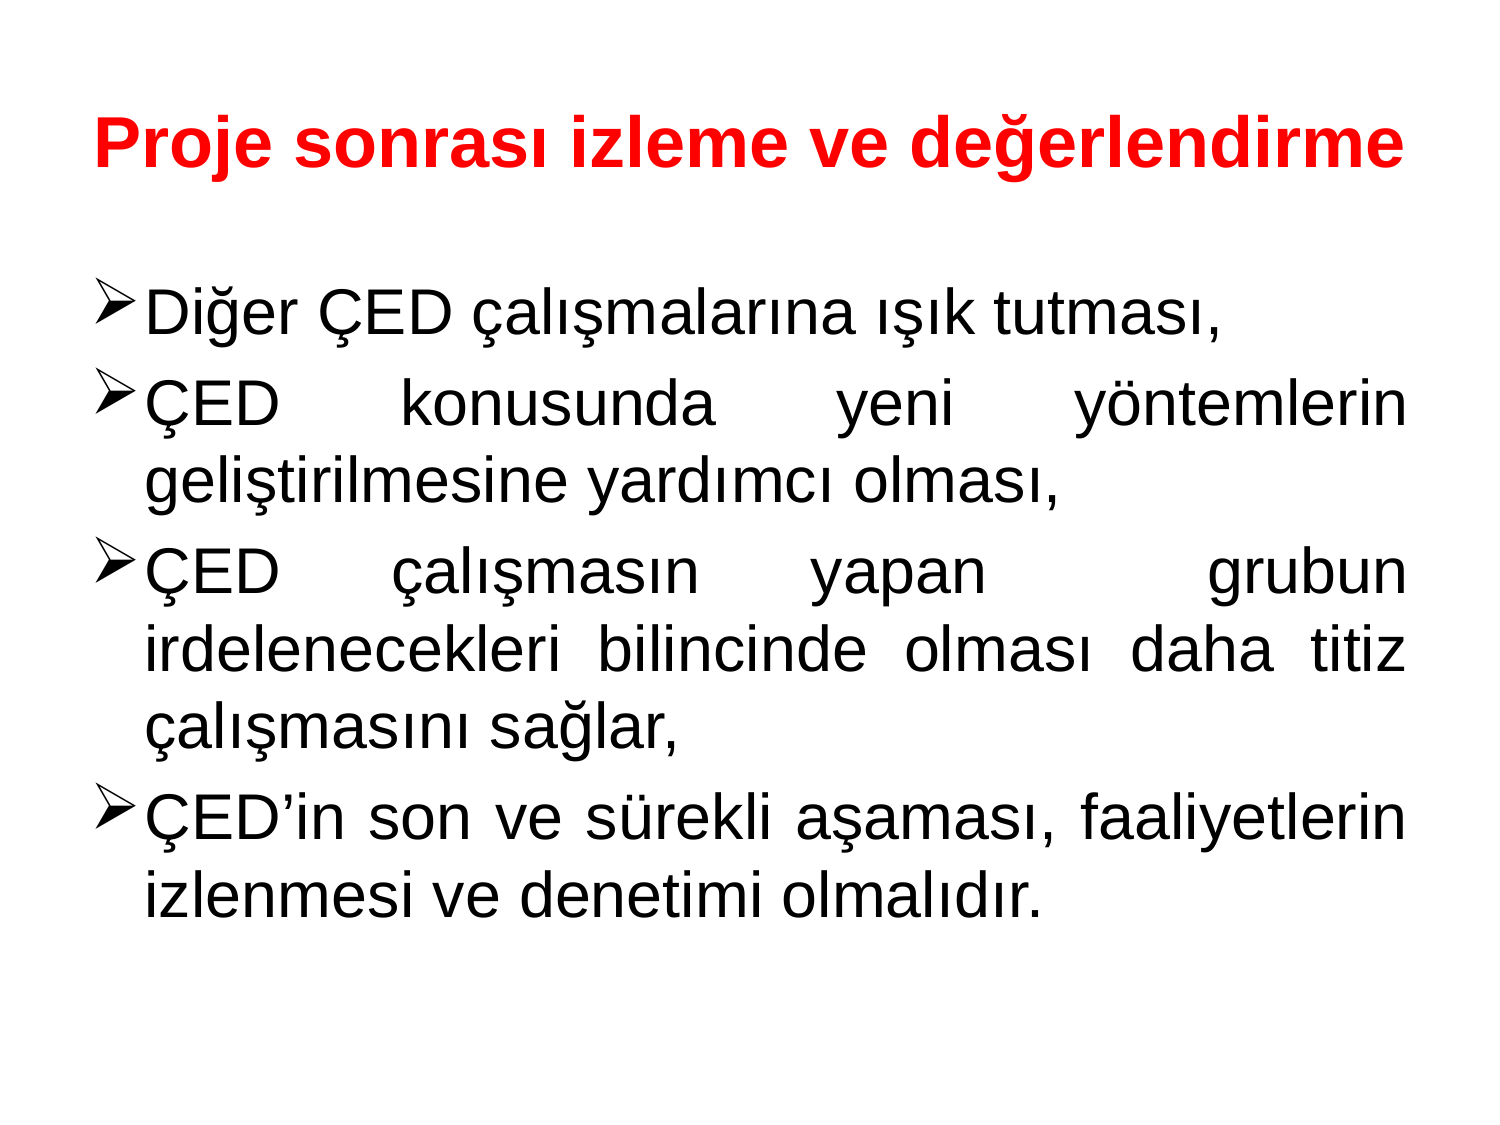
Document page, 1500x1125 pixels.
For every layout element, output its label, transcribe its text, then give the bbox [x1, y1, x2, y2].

title Proje sonrası izleme ve değerlendirme [75, 45, 1425, 233]
list Diğer ÇED çalışmalarına ışık tutması, ÇED konusunda yeni yöntemlerin geliştirilmesine yardımcı olması, ÇED çalışmasın yapan grubun irdelenecekleri bilincinde olması daha titiz çalışmasını sağlar, ÇED’in son ve sürekli aşaması, faaliyetlerin izlenmesi ve denetimi olmalıdır. [75, 262, 1425, 1005]
